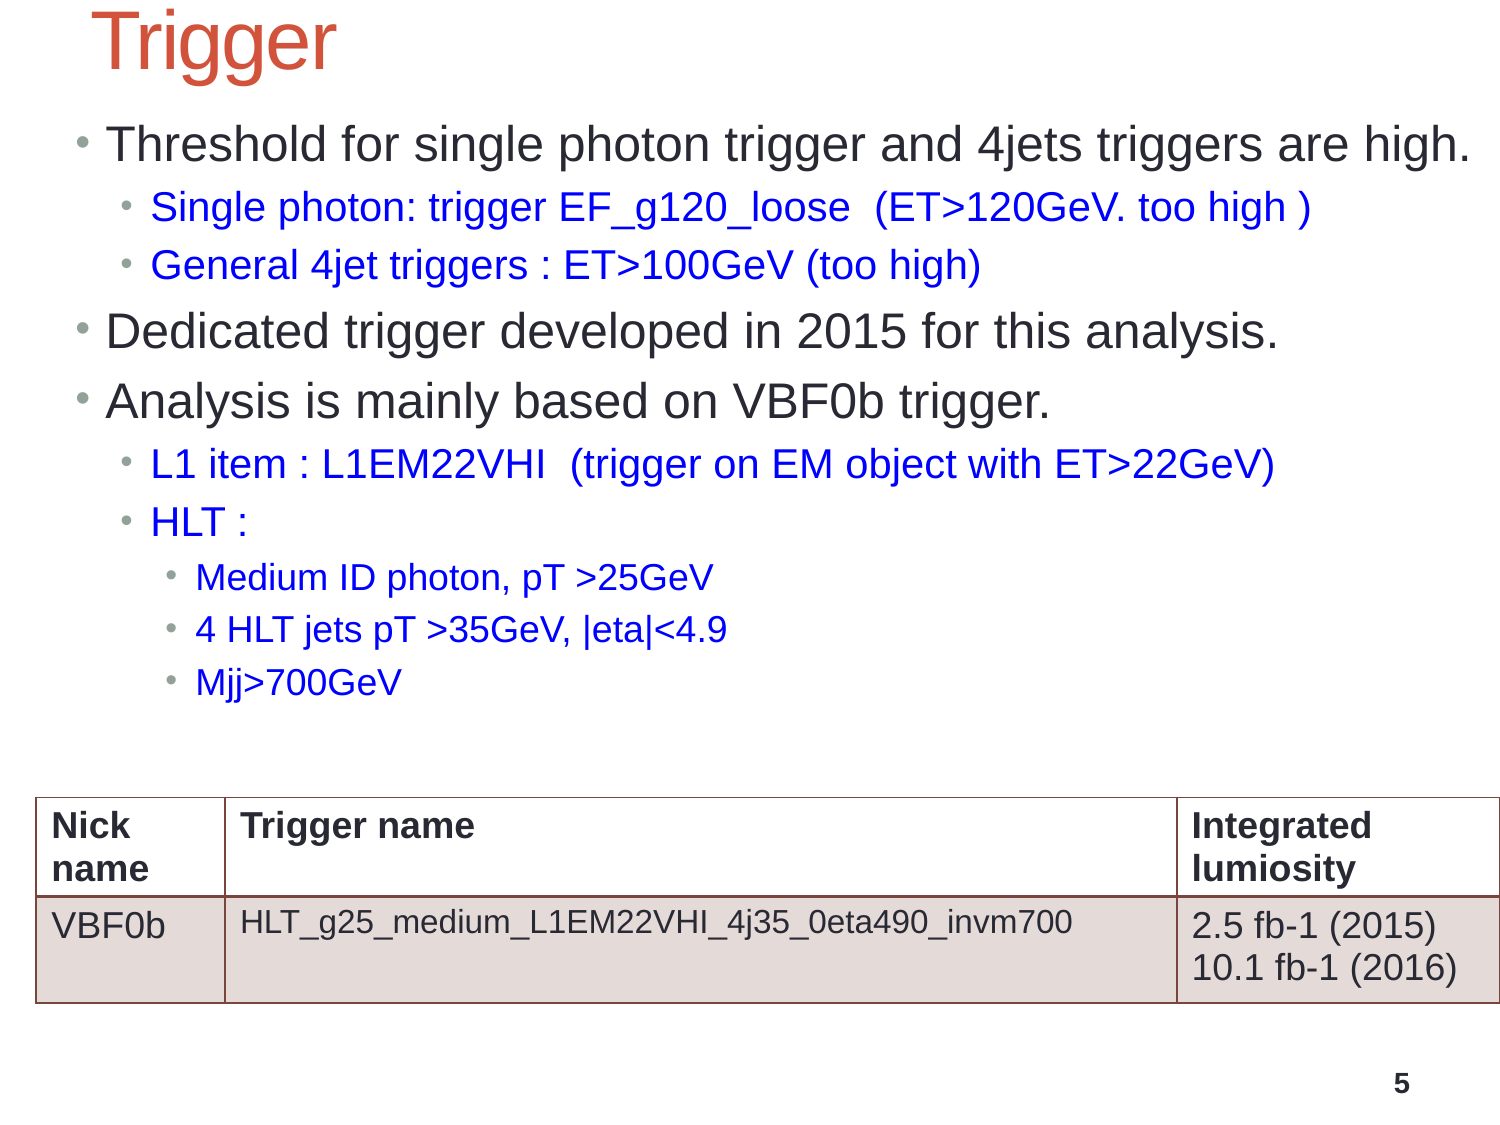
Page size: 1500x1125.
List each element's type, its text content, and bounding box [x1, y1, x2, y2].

table_cell 2.5 fb-1 (2015) 10.1 fb-1 (2016) [1178, 898, 1499, 1002]
table_header Integrated lumiosity [1178, 798, 1499, 895]
slide_number 5 [1250, 1055, 1425, 1110]
title Trigger [75, 0, 1425, 34]
table_cell VBF0b [37, 898, 224, 1002]
table_header Nick name [37, 798, 224, 895]
table_header Trigger name [226, 798, 1176, 895]
table_cell HLT_g25_medium_L1EM22VHI_4j35_0eta490_invm700 [226, 898, 1176, 1002]
list Threshold for single photon trigger and 4jets triggers are high. Single photon: trigger EF_g120_loose (ET>120GeV. too high ) General 4jet triggers : ET>100GeV (too high) Dedicated trigger developed in 2015 for this analysis. Analysis is mainly based on VBF0b trigger. L1 item : L1EM22VHI (trigger on EM object with ET>22GeV) HLT : Medium ID photon, pT >25GeV 4 HLT jets pT >35GeV, |eta|<4.9 Mjj>700GeV [60, 34, 1500, 797]
